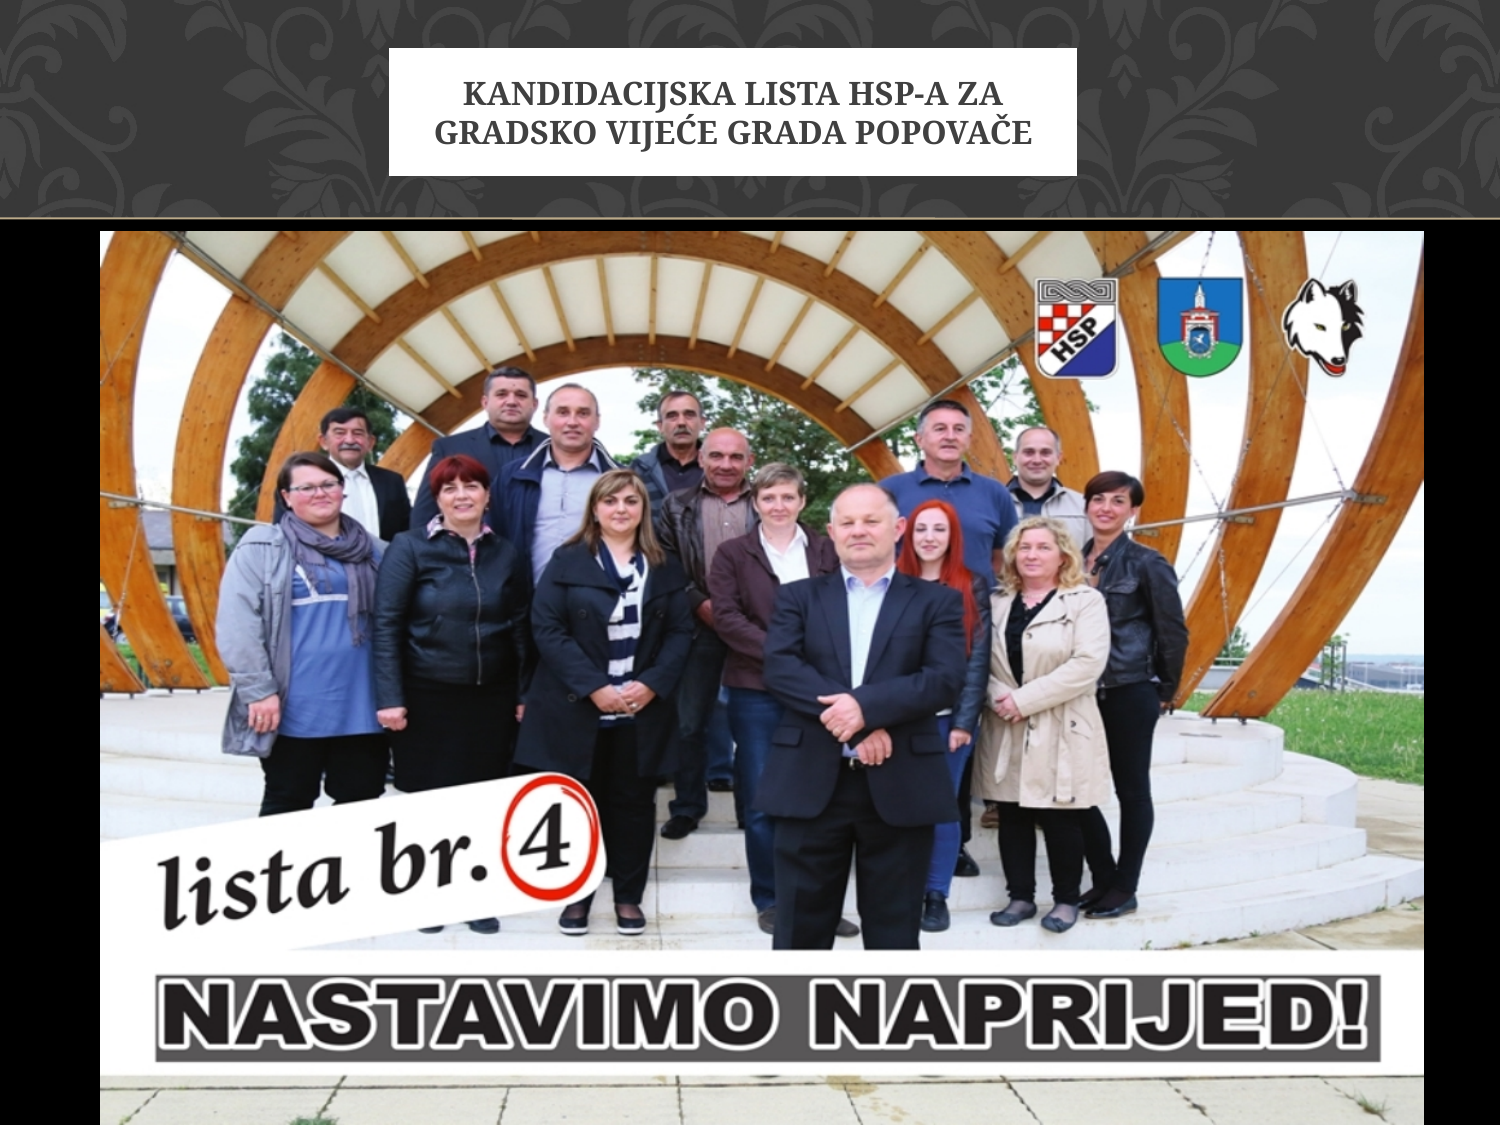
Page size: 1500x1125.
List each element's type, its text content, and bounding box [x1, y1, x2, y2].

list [100, 231, 1424, 1125]
title KANDIDACIJSKA LISTA HSP-A ZA GRADSKO VIJEĆE GRADA POPOVAČE [389, 48, 1077, 176]
